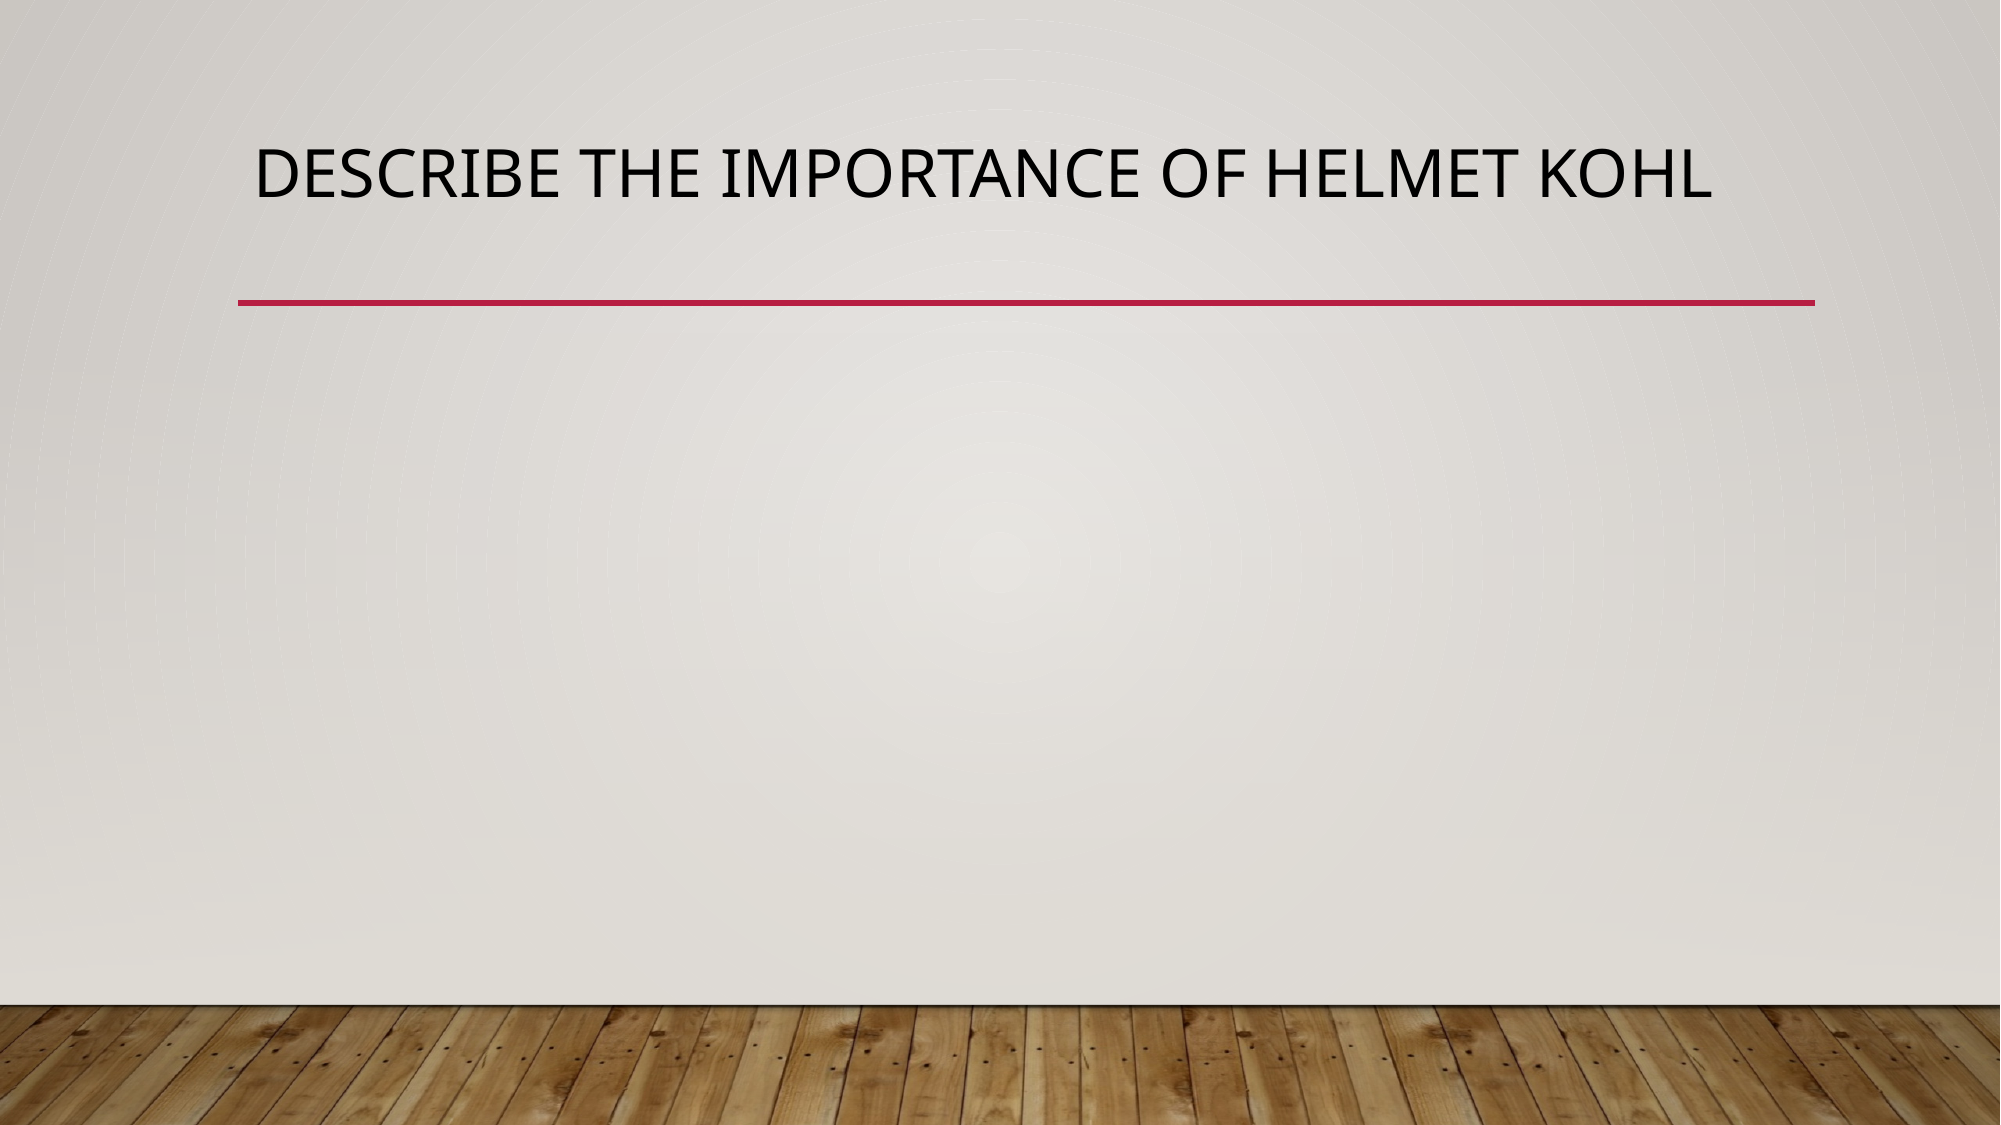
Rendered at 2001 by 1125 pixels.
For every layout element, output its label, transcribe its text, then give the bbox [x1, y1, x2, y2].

title Describe the importance of Helmet Kohl [238, 131, 1814, 305]
picture [0, 1005, 2000, 1125]
